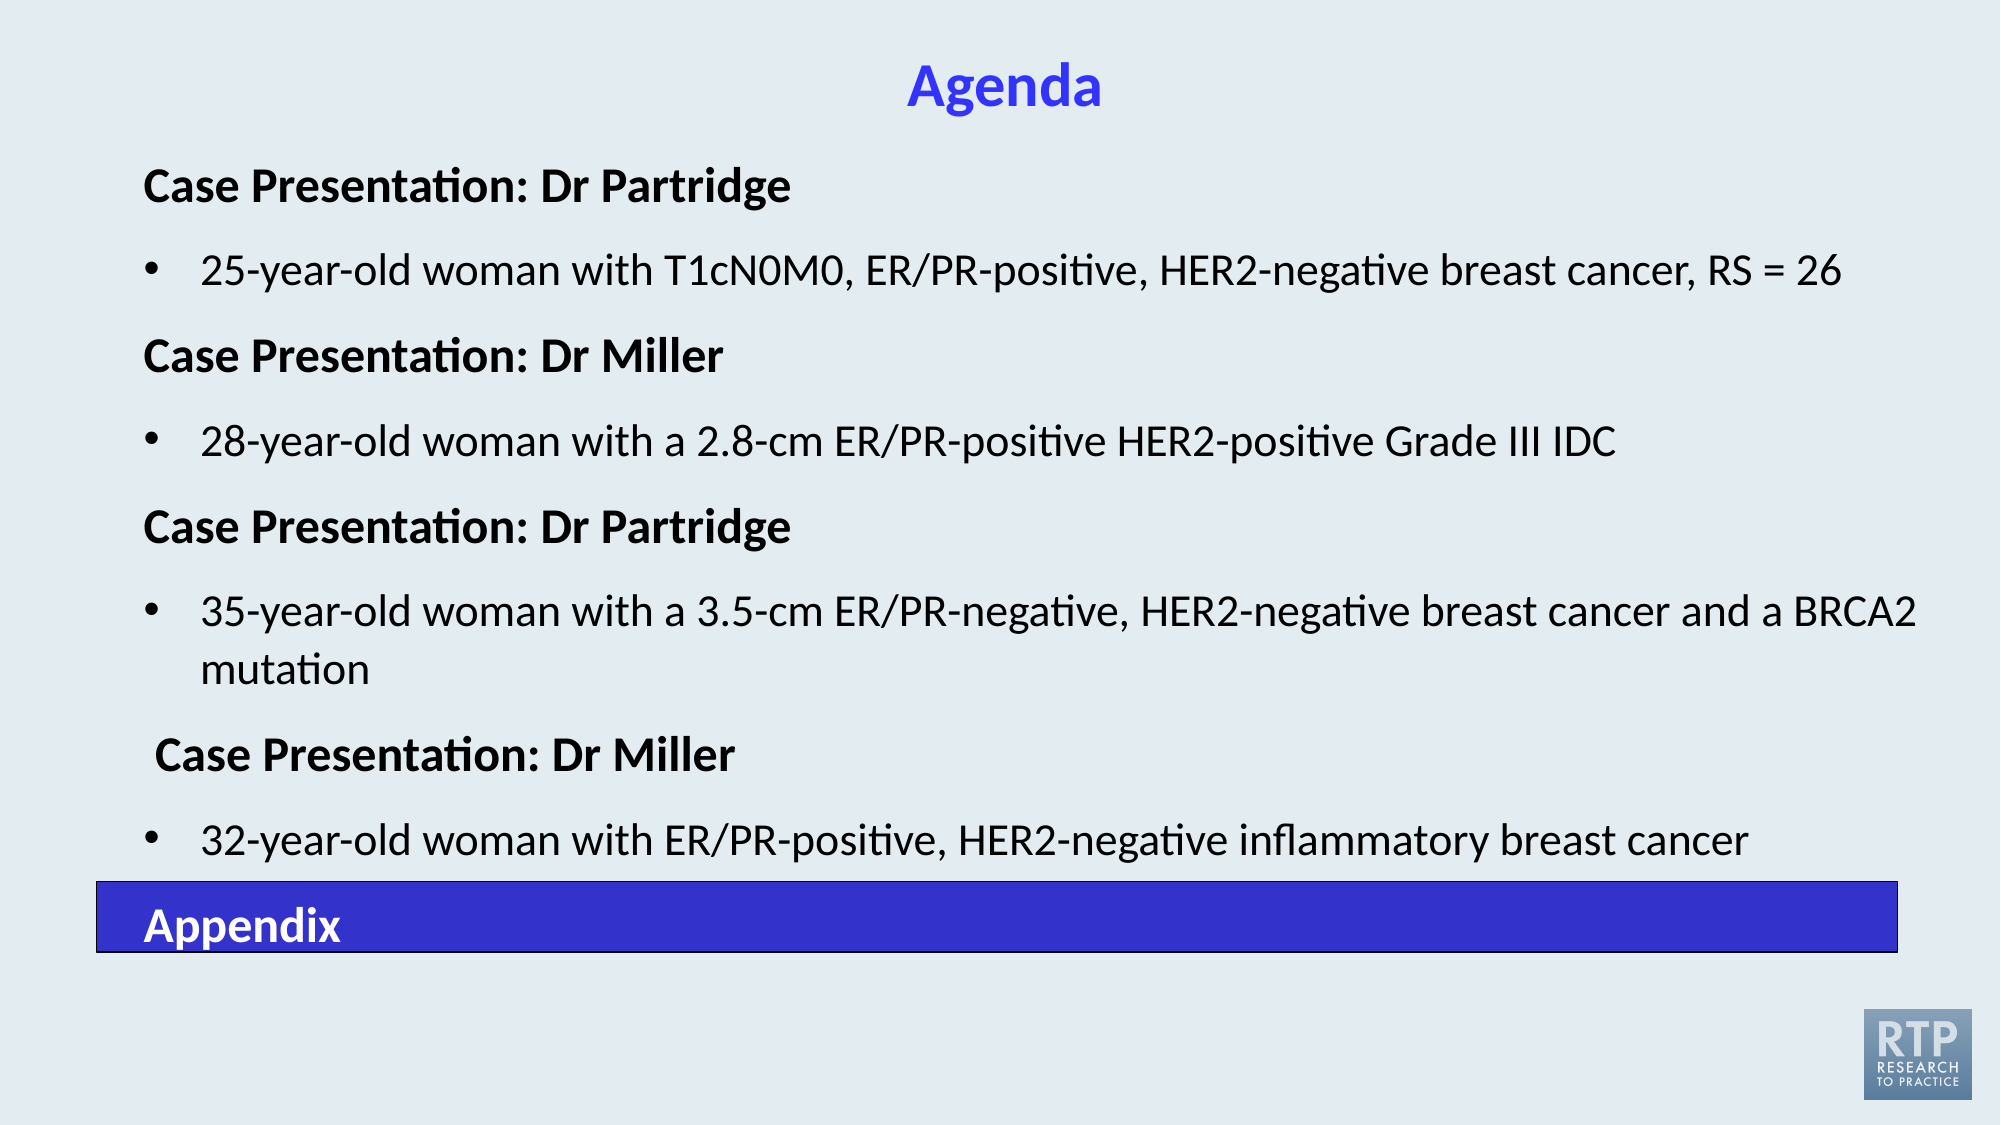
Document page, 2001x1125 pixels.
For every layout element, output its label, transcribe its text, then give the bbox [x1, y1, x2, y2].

list Case Presentation: Dr Partridge 25-year-old woman with T1cN0M0, ER/PR-positive, HER2-negative breast cancer, RS = 26 Case Presentation: Dr Miller 28-year-old woman with a 2.8-cm ER/PR-positive HER2-positive Grade III IDC Case Presentation: Dr Partridge 35-year-old woman with a 3.5-cm ER/PR-negative, HER2-negative breast cancer and a BRCA2 mutation Case Presentation: Dr Miller 32-year-old woman with ER/PR-positive, HER2-negative inflammatory breast cancer Appendix [143, 148, 1922, 1043]
text_box [96, 881, 143, 953]
title Agenda [314, 0, 1698, 148]
